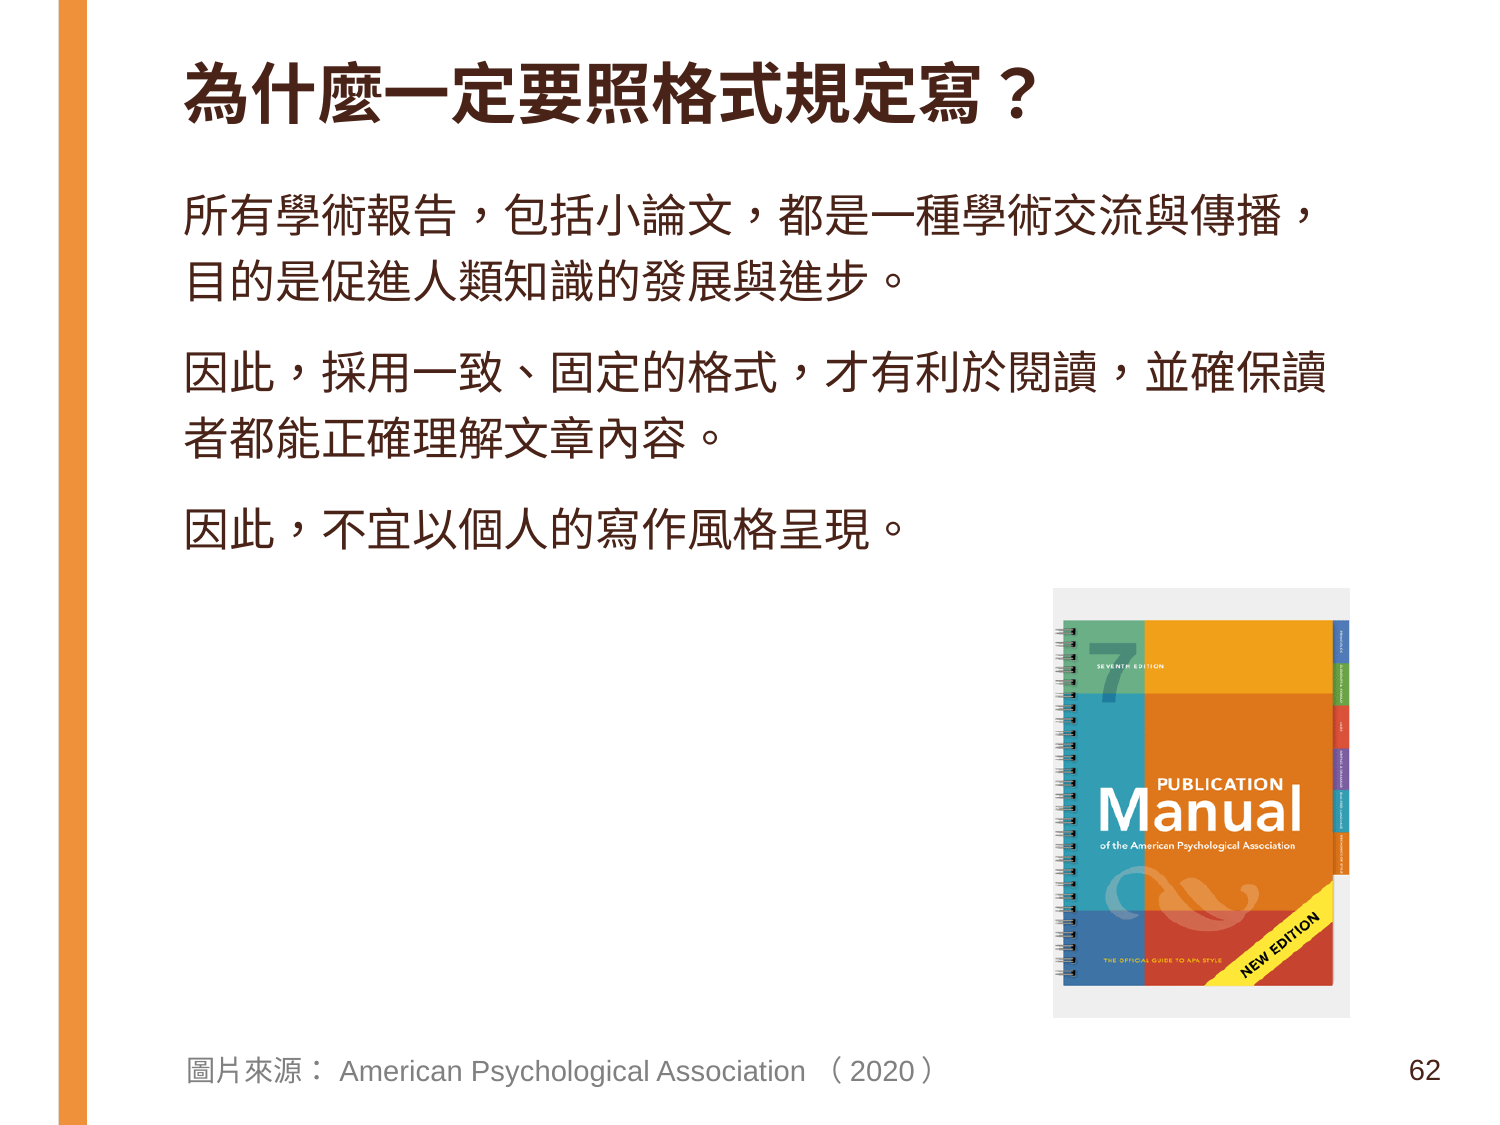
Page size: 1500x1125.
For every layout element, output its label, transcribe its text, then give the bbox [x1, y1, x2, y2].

list 所有學術報告，包括小論文，都是一種學術交流與傳播，目的是促進人類知識的發展與進步。 因此，採用一致、固定的格式，才有利於閱讀，並確保讀者都能正確理解文章內容。 因此，不宜以個人的寫作風格呈現。 [168, 167, 1351, 1036]
title 為什麼一定要照格式規定寫？ [168, 53, 1351, 167]
slide_number 62 [1259, 1035, 1457, 1102]
text_box 圖片來源：American Psychological Association（2020） [171, 1044, 966, 1095]
picture [1053, 588, 1350, 1018]
